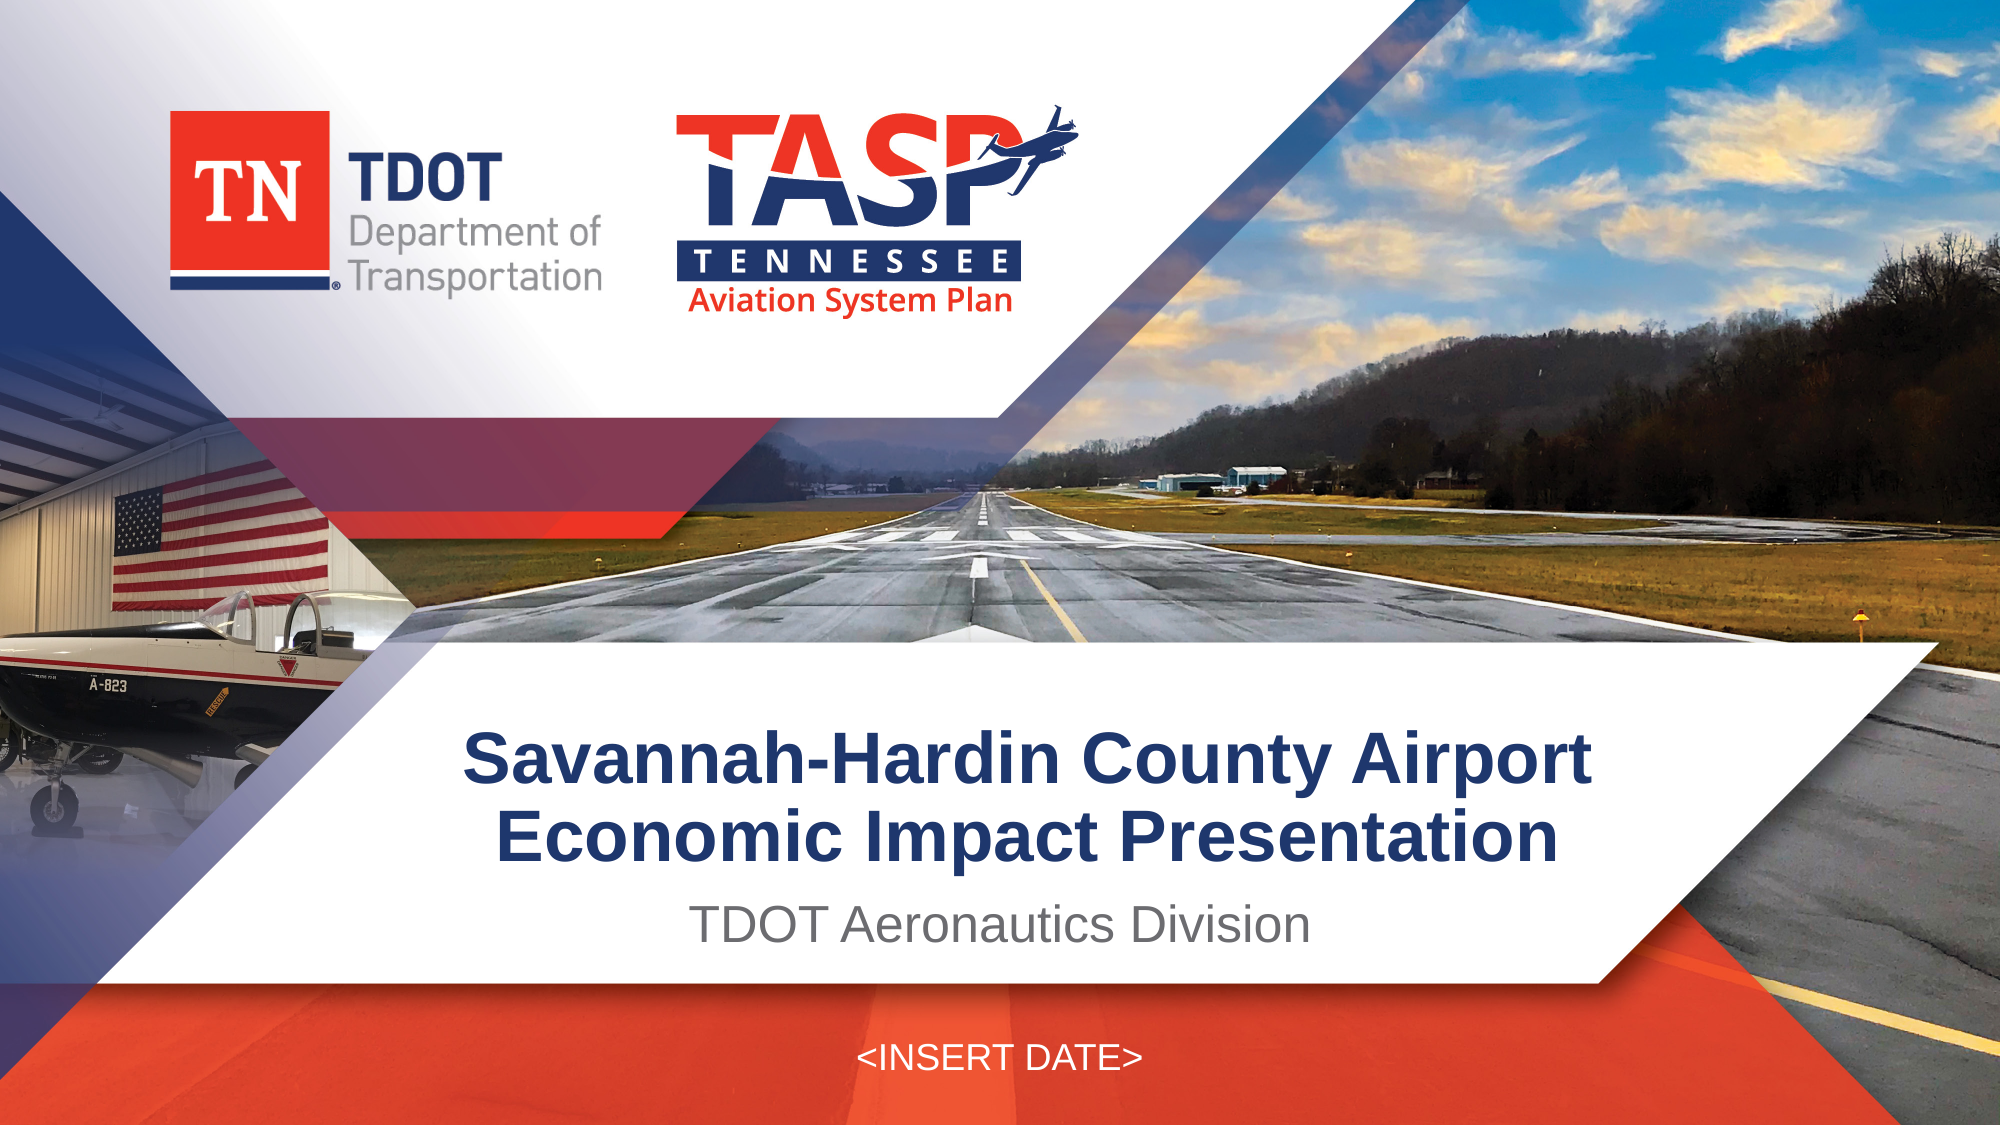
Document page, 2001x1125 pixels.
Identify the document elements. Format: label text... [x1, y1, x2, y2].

picture [0, 0, 2001, 1125]
title Savannah-Hardin County Airport Economic Impact Presentation [278, 683, 1779, 890]
text_box TDOT Aeronautics Division [14, 890, 1986, 1012]
text_box <INSERT DATE> [0, 1031, 2000, 1086]
